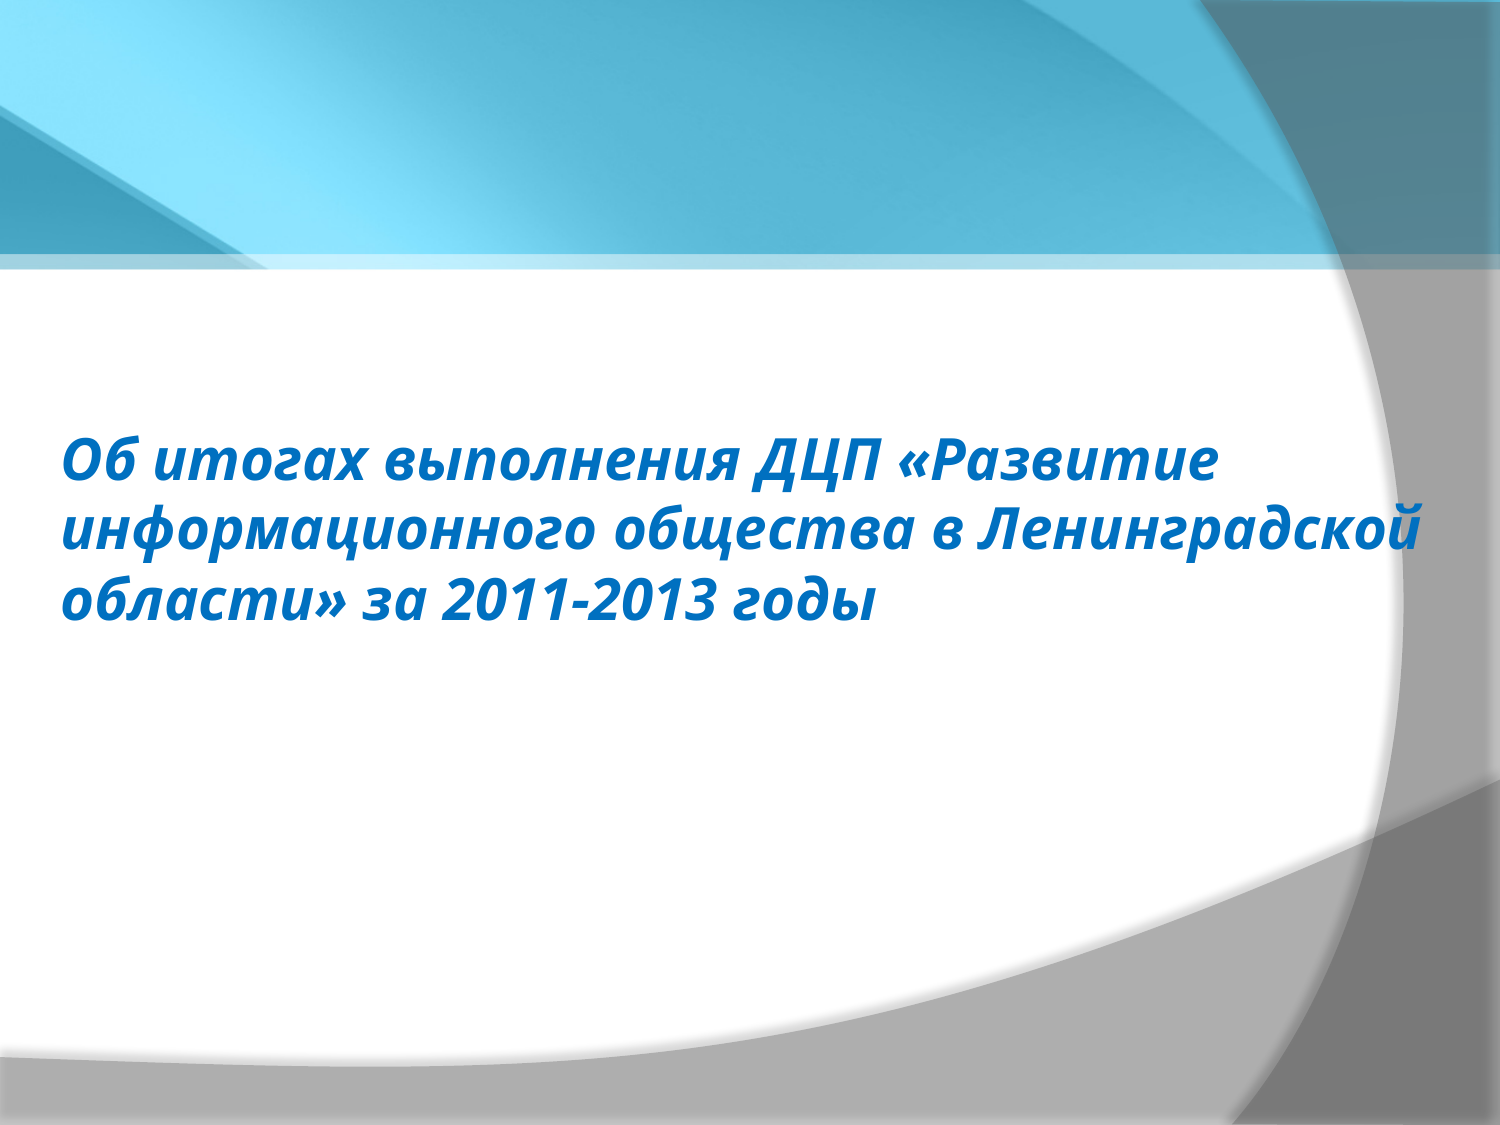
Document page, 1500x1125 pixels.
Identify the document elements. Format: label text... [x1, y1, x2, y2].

picture [0, 0, 1398, 1066]
title Об итогах выполнения ДЦП «Развитие информационного общества в Ленинградской области» за 2011-2013 годы [53, 420, 1483, 703]
